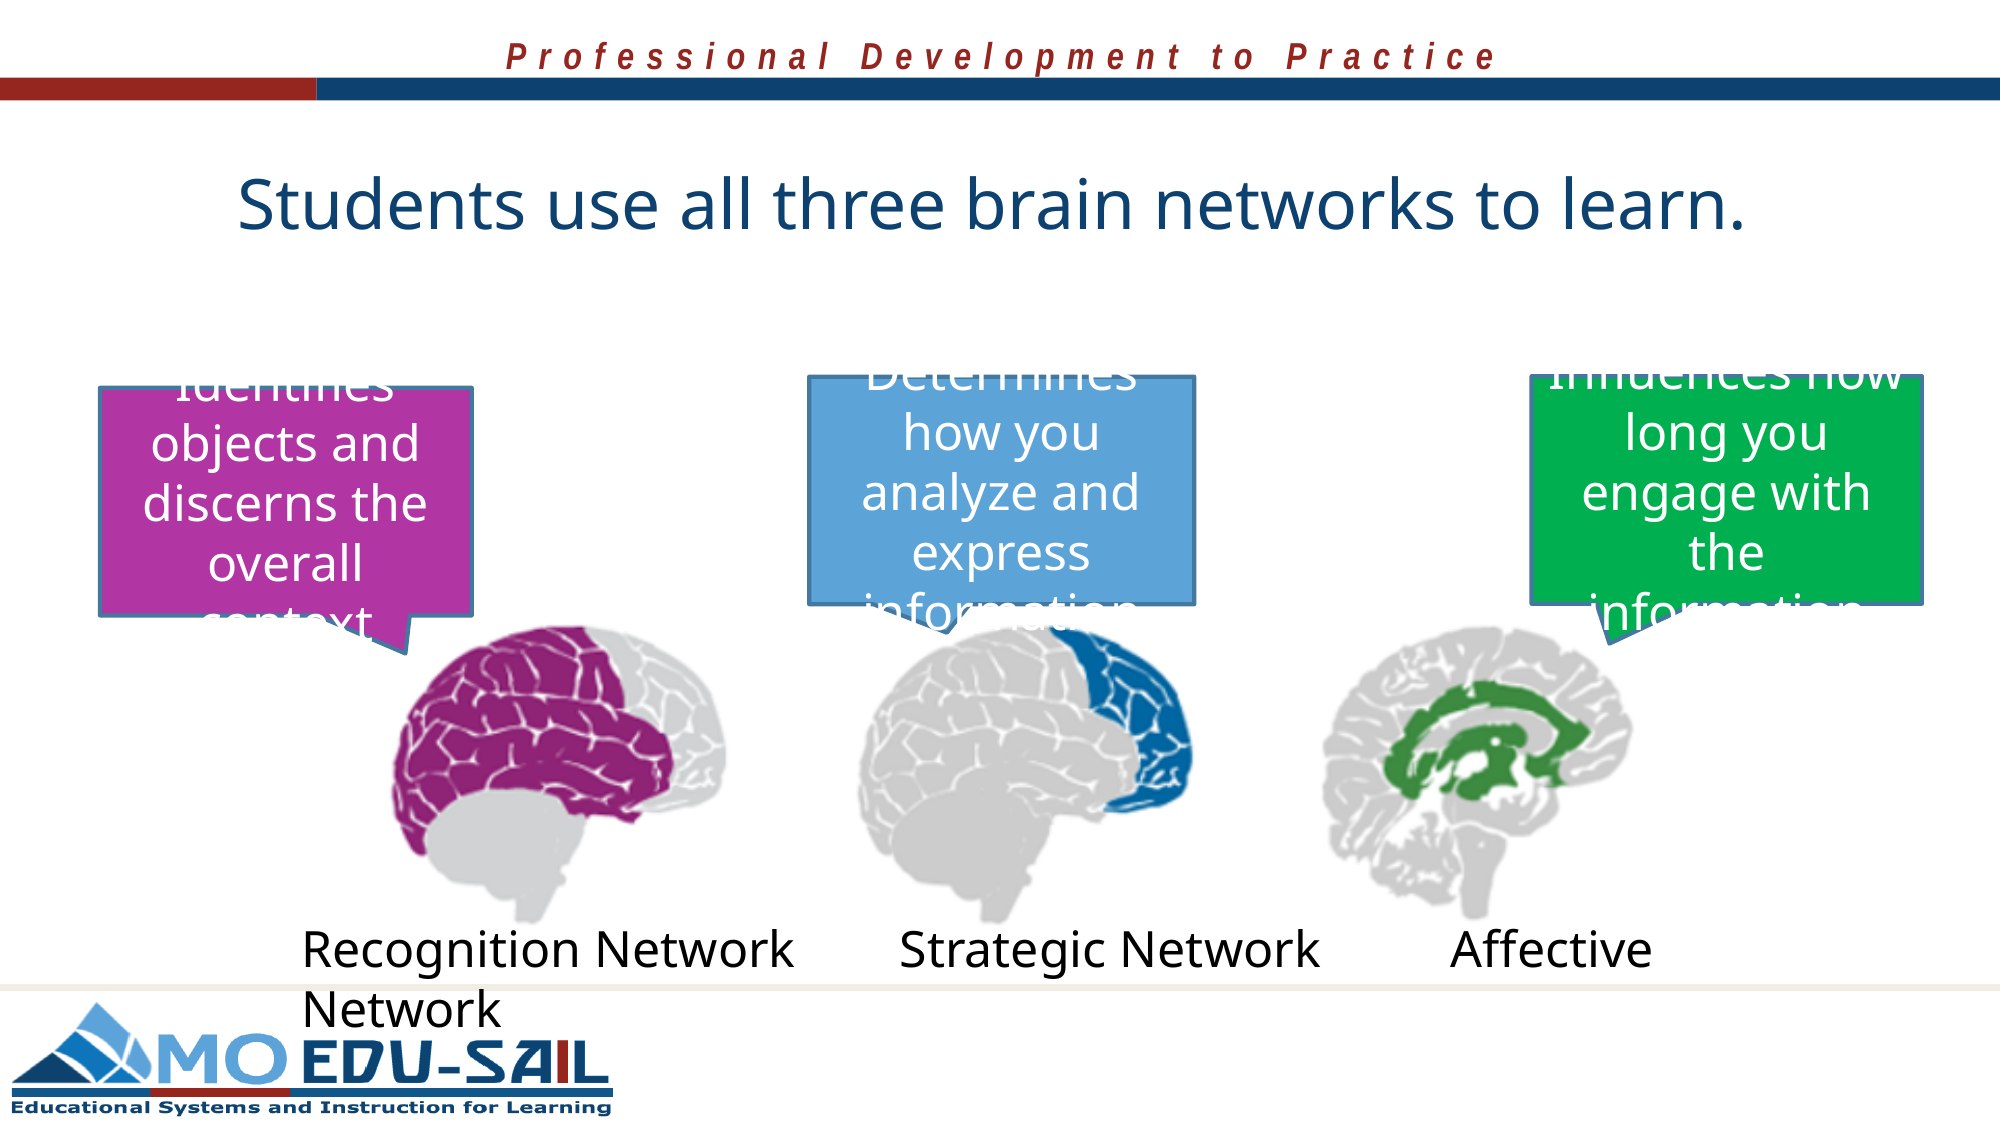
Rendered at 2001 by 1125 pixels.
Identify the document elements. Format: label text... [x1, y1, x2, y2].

list Students use all three brain networks to learn. [65, 151, 1923, 296]
text_box Identifies objects and discerns the overall context [97, 385, 474, 644]
text_box Determines how you analyze and express information [807, 374, 1197, 602]
text_box Influences how long you engage with the information [1529, 374, 1924, 615]
text_box Recognition Network Strategic Network Affective Network [286, 909, 1770, 1045]
picture [382, 603, 1674, 971]
picture [11, 997, 634, 1120]
